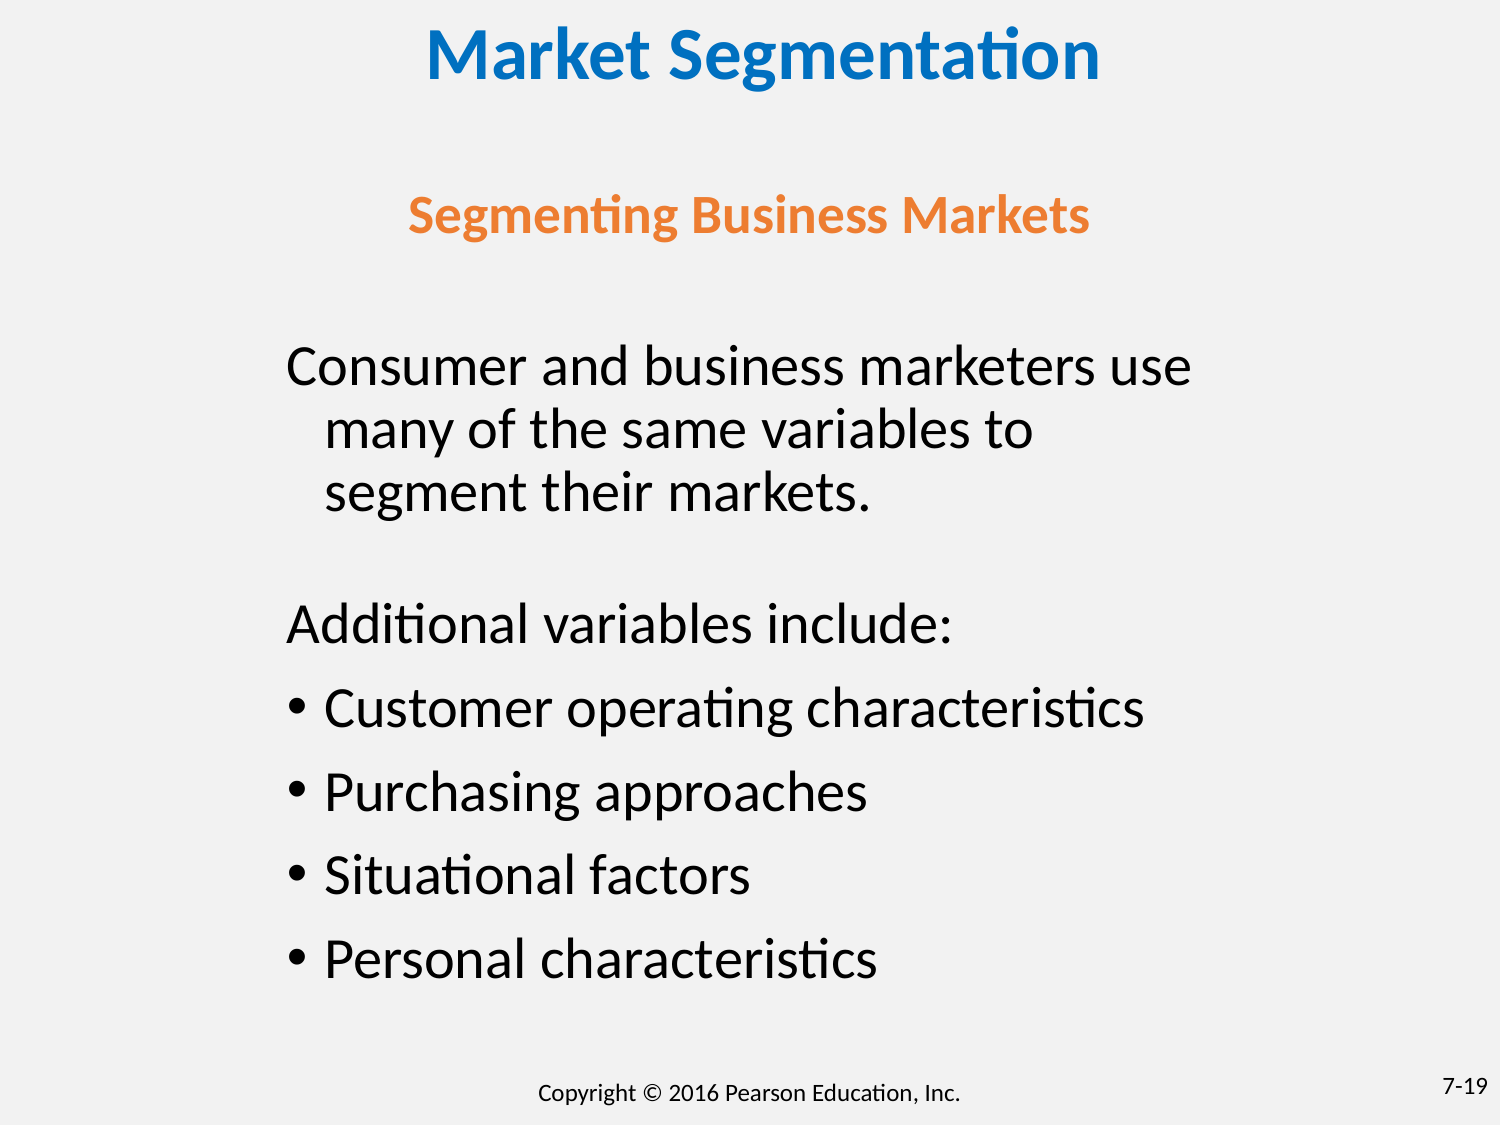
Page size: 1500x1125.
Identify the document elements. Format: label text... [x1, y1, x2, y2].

text_box 7-19 [1359, 1062, 1500, 1108]
list Segmenting Business Markets [309, 177, 1191, 253]
list Consumer and business marketers use many of the same variables to segment their markets. Additional variables include: Customer operating characteristics Purchasing approaches Situational factors Personal characteristics [271, 328, 1229, 1004]
text_box Copyright © 2016 Pearson Education, Inc. [496, 1069, 1004, 1114]
text_box Market Segmentation [285, 24, 1243, 102]
